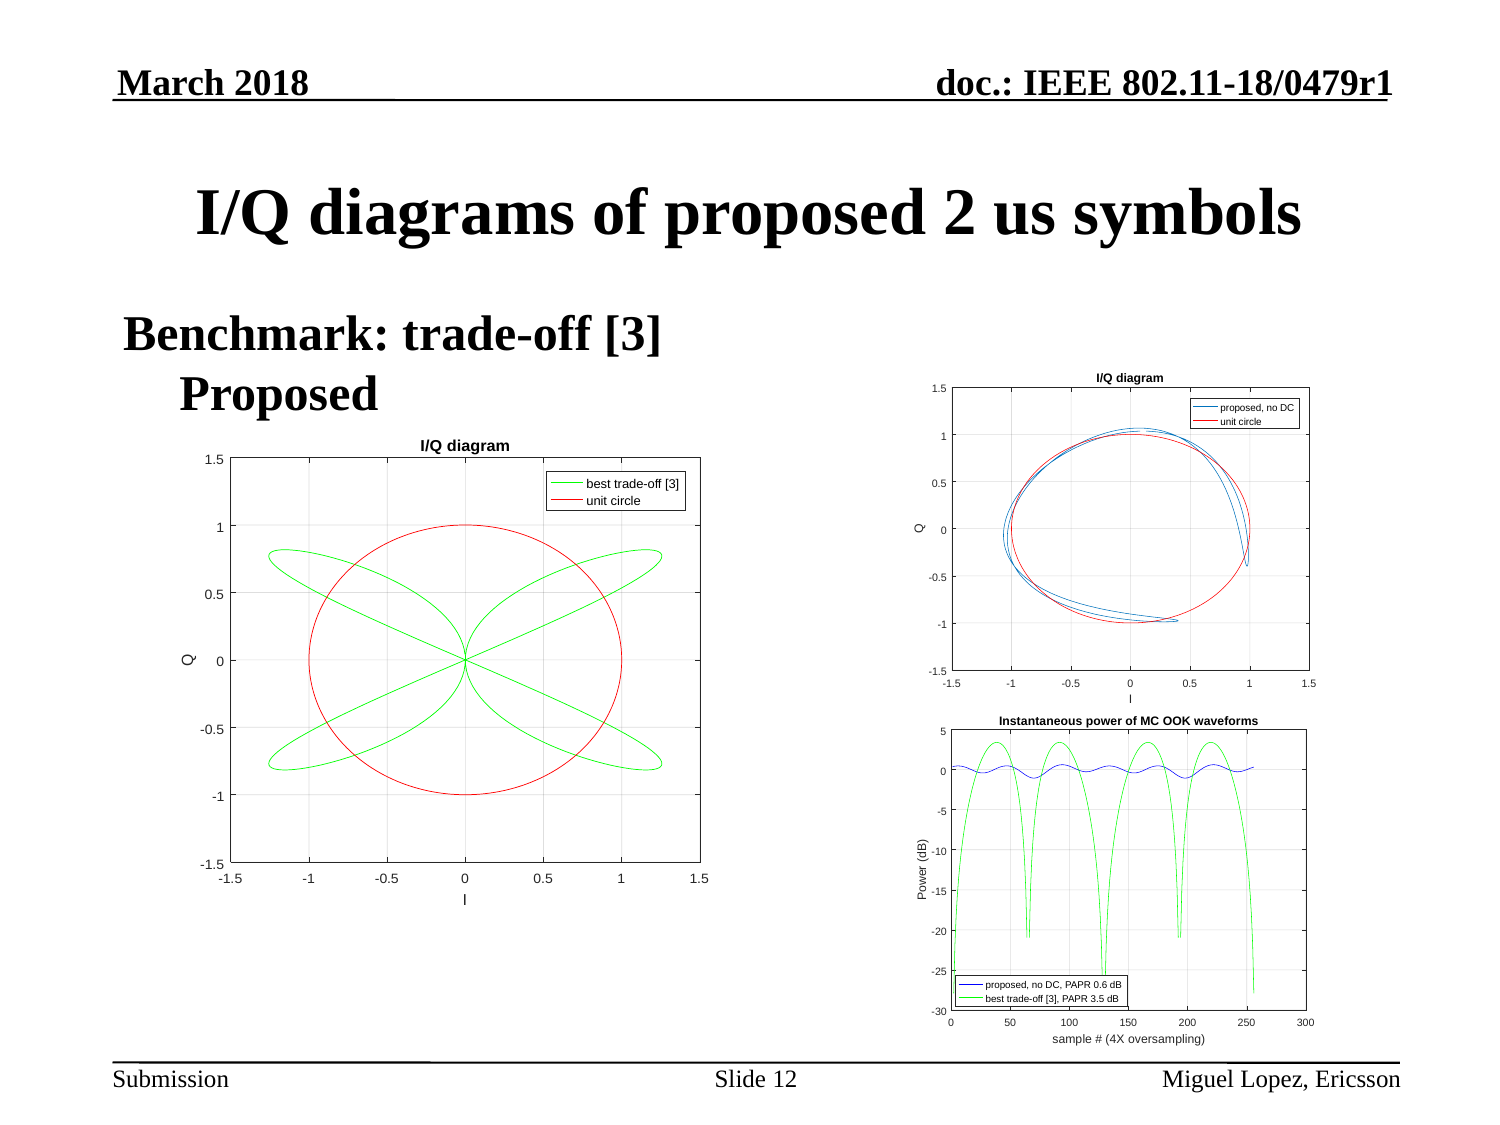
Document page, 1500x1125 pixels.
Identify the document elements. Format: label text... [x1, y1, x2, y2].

picture [891, 361, 1353, 1048]
picture [151, 420, 757, 917]
list Benchmark: trade-off [3] Proposed [107, 292, 1383, 968]
slide_number Slide 12 [712, 1061, 800, 1123]
title I/Q diagrams of proposed 2 us symbols [112, 111, 1388, 303]
footer Miguel Lopez, Ericsson [1031, 1061, 1402, 1093]
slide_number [116, 58, 507, 104]
